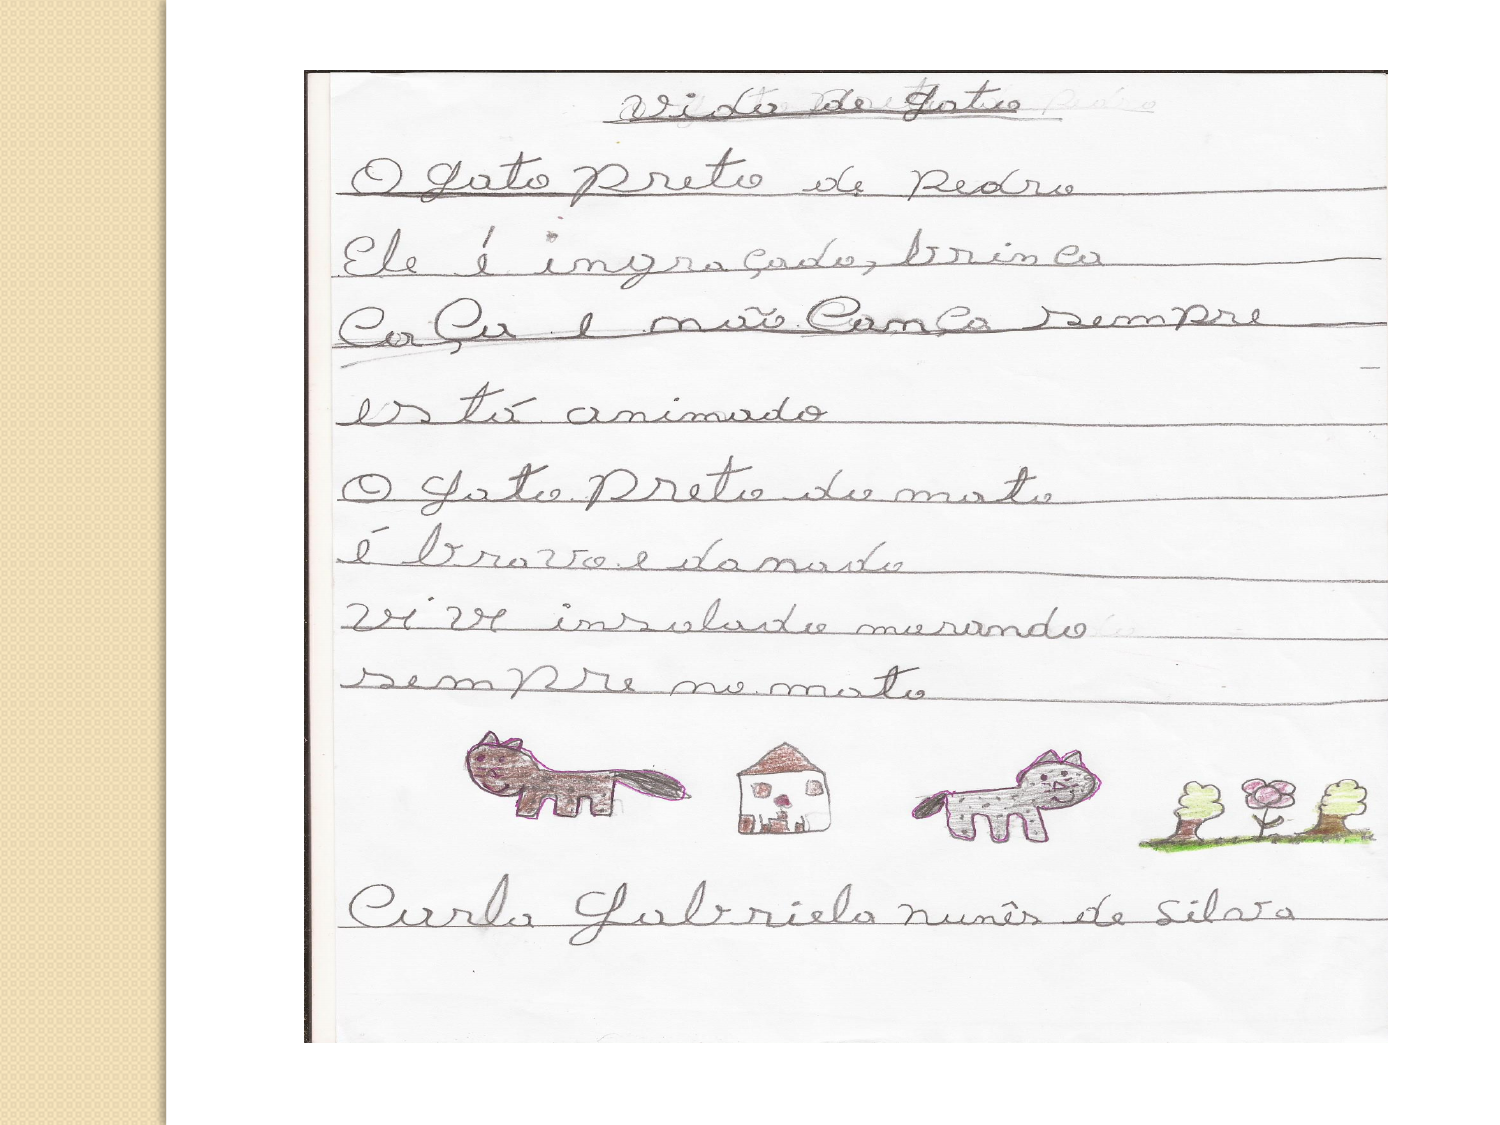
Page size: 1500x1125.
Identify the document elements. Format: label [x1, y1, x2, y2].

picture [304, 70, 1388, 1044]
